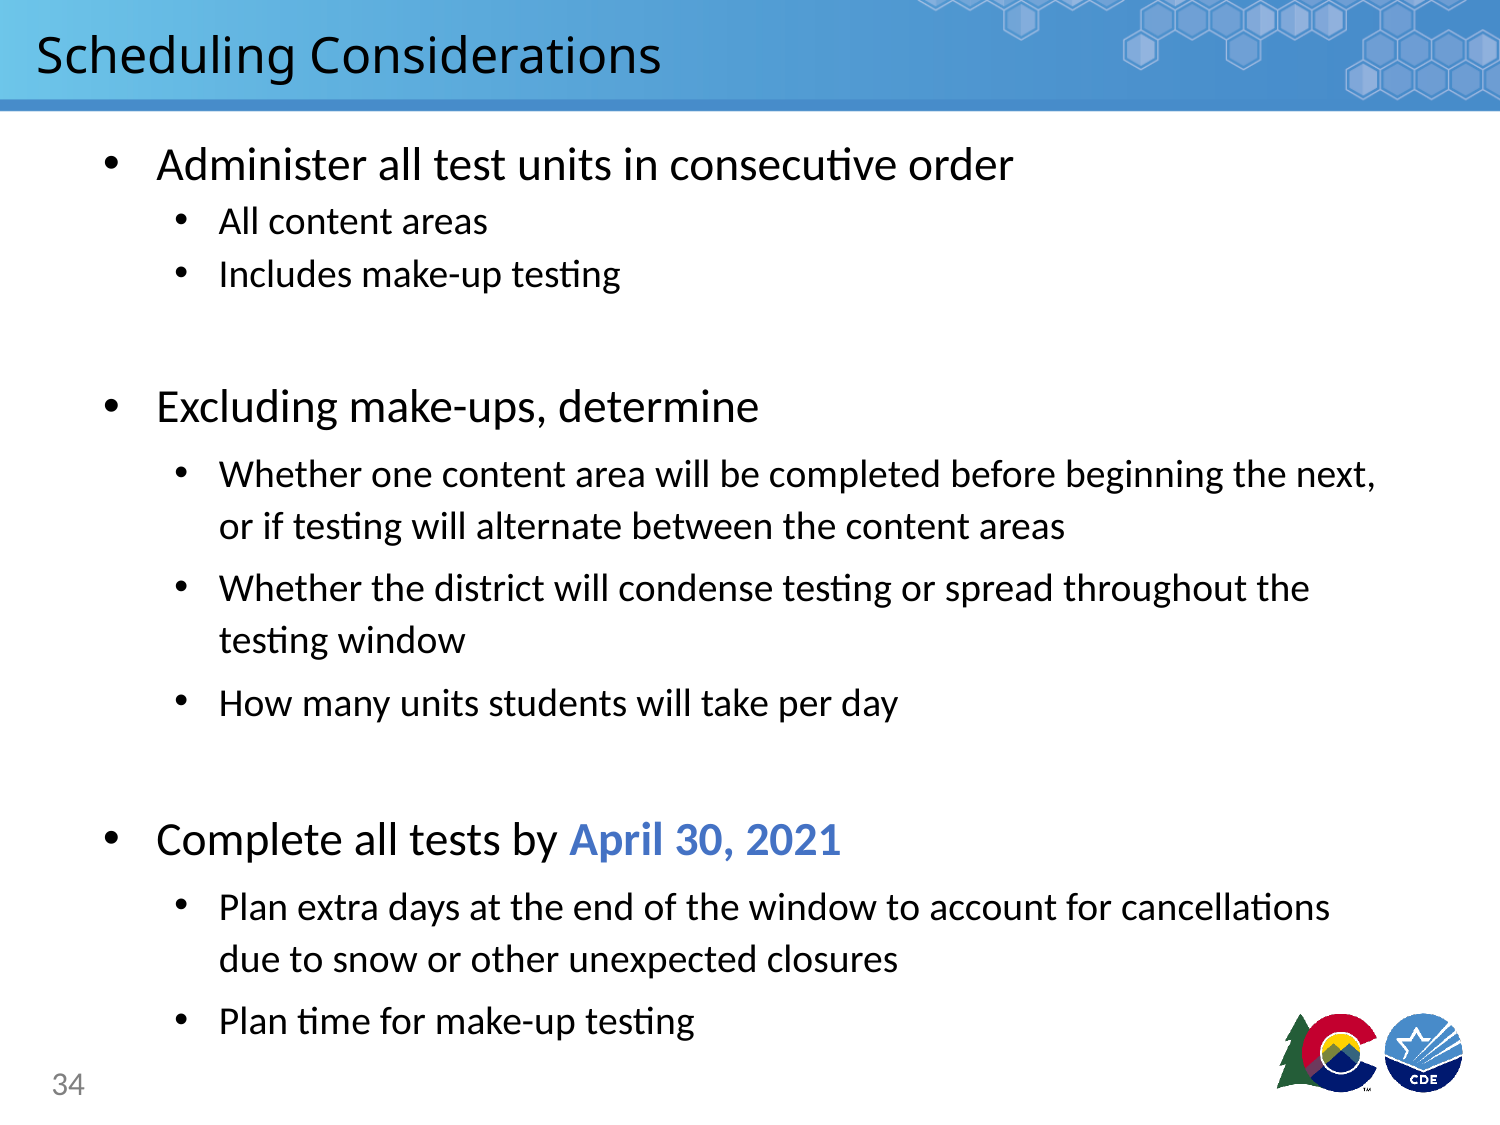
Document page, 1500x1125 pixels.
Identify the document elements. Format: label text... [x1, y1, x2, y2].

picture [0, 0, 1500, 112]
picture [1275, 1012, 1463, 1093]
list Administer all test units in consecutive order All content areas Includes make-up testing Excluding make-ups, determine Whether one content area will be completed before beginning the next, or if testing will alternate between the content areas Whether the district will condense testing or spread throughout the testing window How many units students will take per day Complete all tests by April 30, 2021 Plan extra days at the end of the window to account for cancellations due to snow or other unexpected closures Plan time for make-up testing [103, 139, 1397, 1055]
title Scheduling Considerations [36, 27, 1463, 87]
slide_number 34 [36, 1054, 375, 1115]
